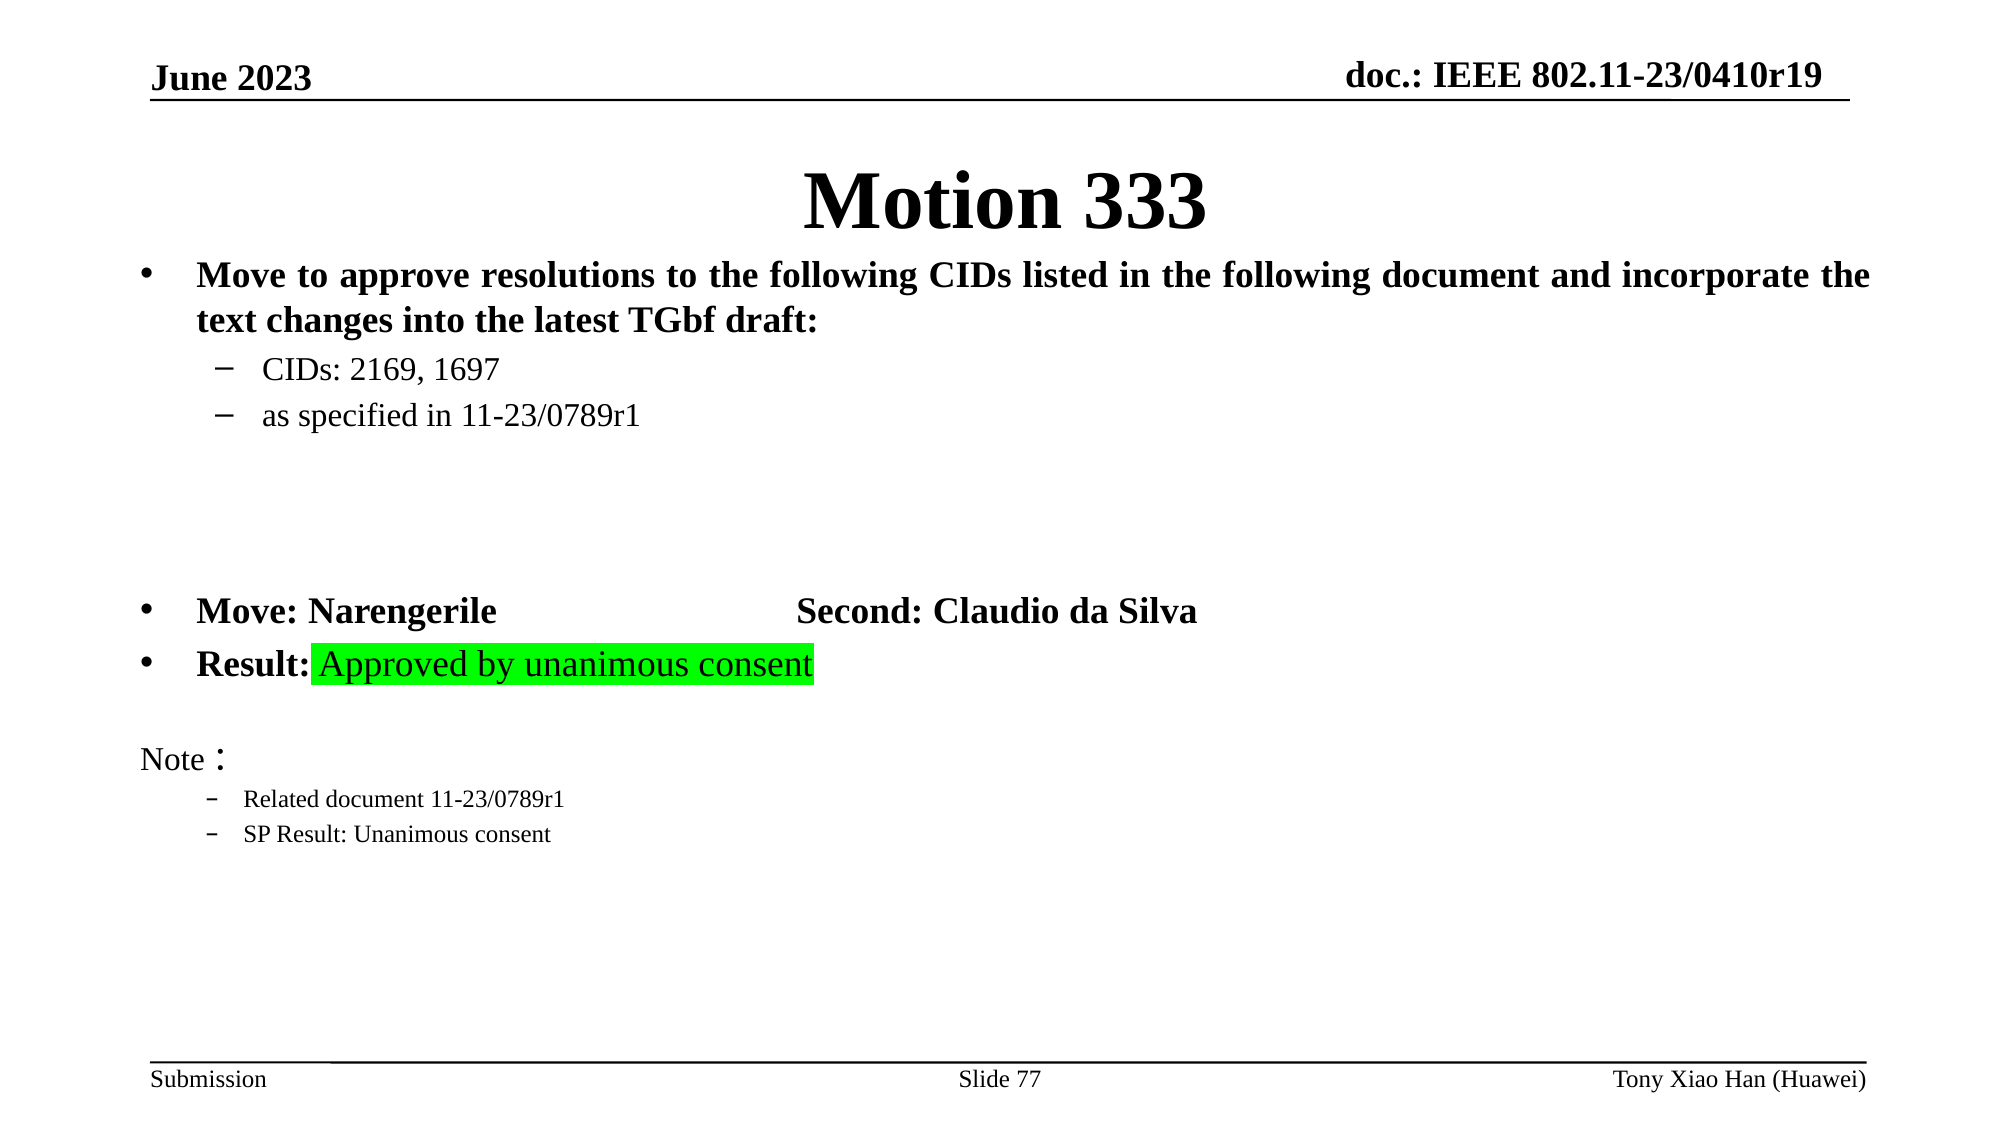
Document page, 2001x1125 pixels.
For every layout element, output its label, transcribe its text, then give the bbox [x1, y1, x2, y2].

text_box Motion 333 [368, 137, 1644, 212]
text_box Move to approve resolutions to the following CIDs listed in the following document and incorporate the text changes into the latest TGbf draft: CIDs: 2169, 1697 as specified in 11-23/0789r1 Move: Narengerile Second: Claudio da Silva Result: Approved by unanimous consent Note： Related document 11-23/0789r1 SP Result: Unanimous consent [125, 212, 1888, 900]
